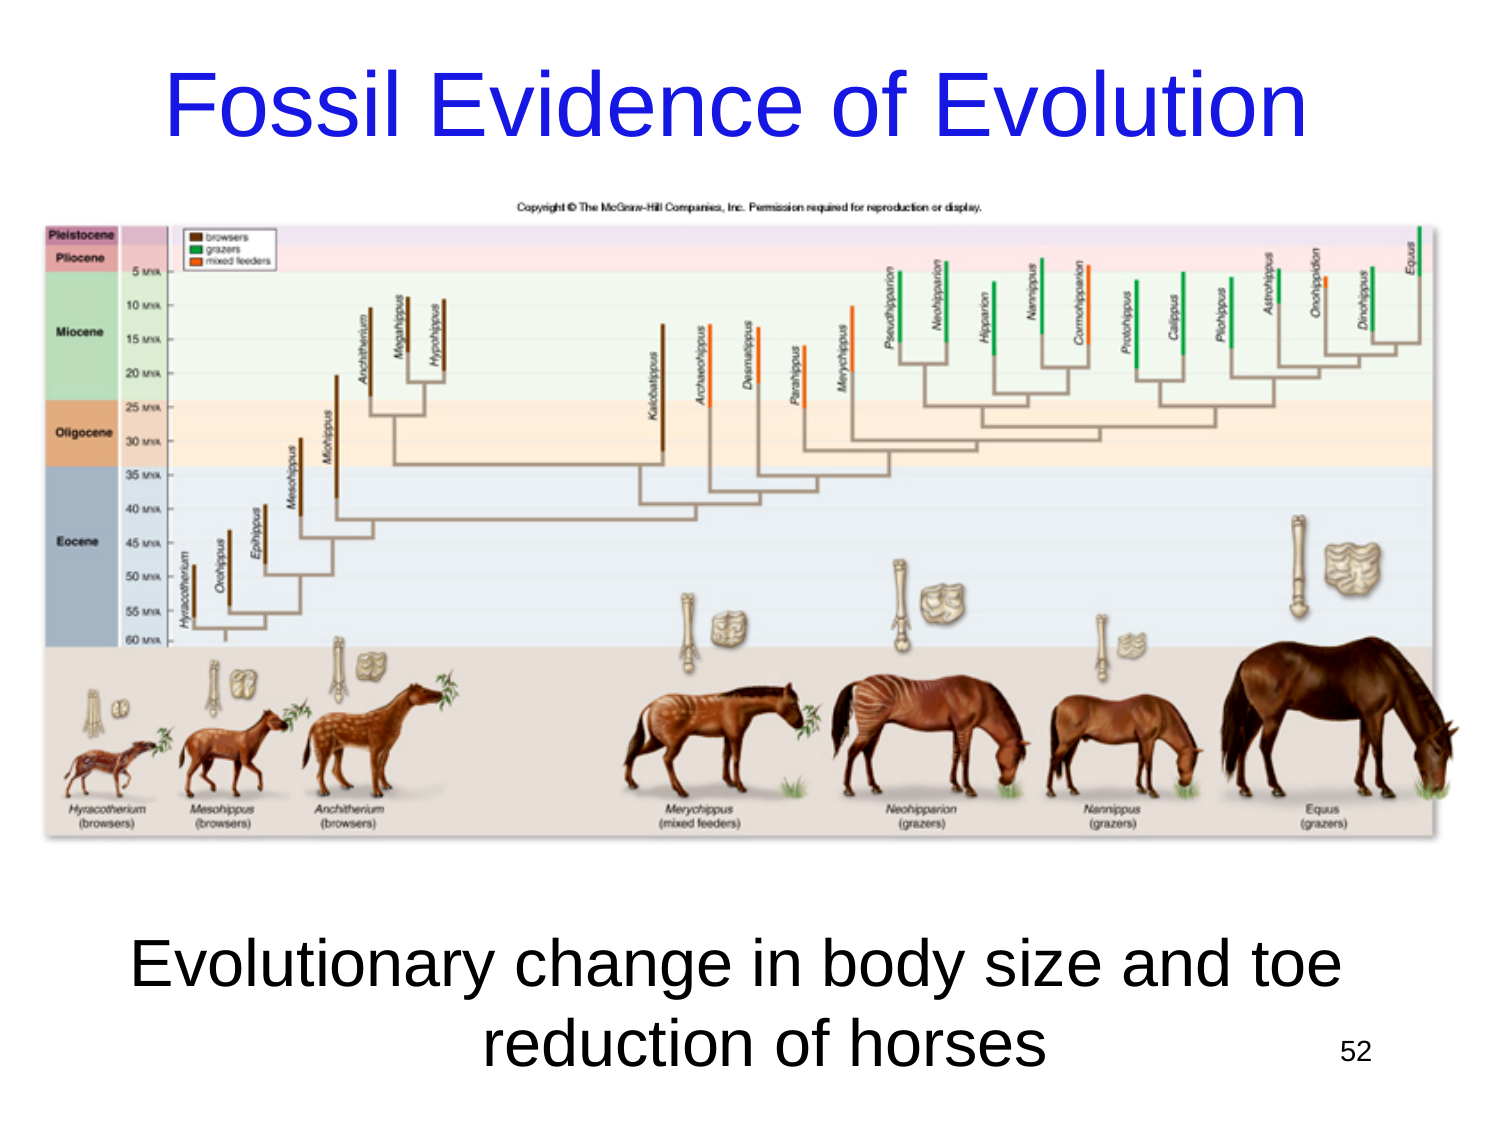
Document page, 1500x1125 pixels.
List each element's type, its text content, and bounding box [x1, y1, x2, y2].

title Fossil Evidence of Evolution [95, 33, 1380, 167]
picture [37, 199, 1463, 853]
slide_number 52 [1074, 1024, 1388, 1101]
list Evolutionary change in body size and toe reduction of horses [99, 912, 1375, 1100]
